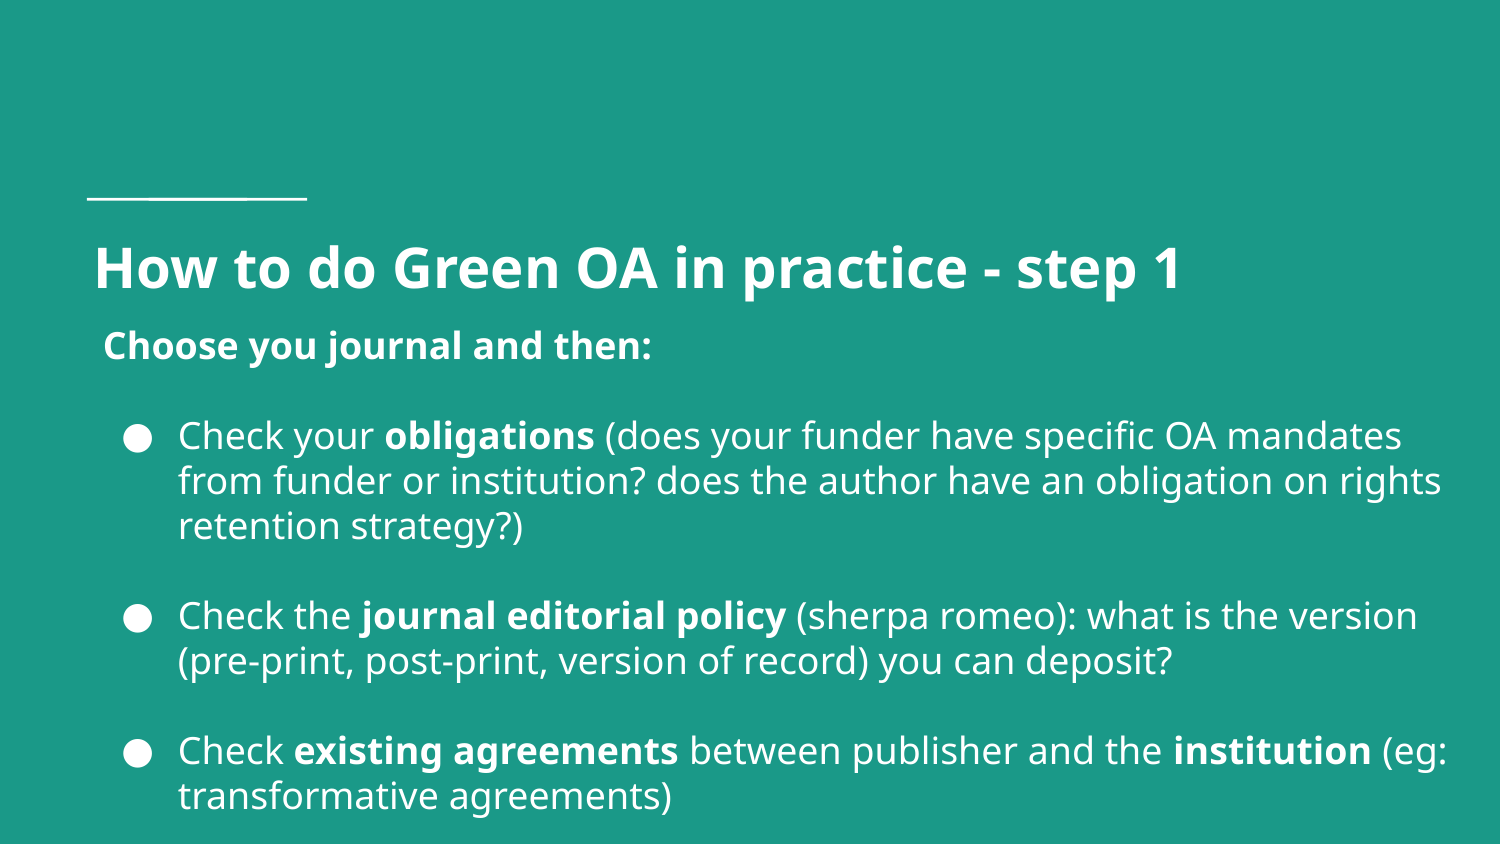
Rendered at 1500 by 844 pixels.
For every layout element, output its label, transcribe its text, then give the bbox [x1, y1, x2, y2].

text_box Choose you journal and then: Check your obligations (does your funder have specific OA mandates from funder or institution? does the author have an obligation on rights retention strategy?) Check the journal editorial policy (sherpa romeo): what is the version (pre-print, post-print, version of record) you can deposit? Check existing agreements between publisher and the institution (eg: transformative agreements) [87, 306, 1500, 832]
title How to do Green OA in practice - step 1 [78, 216, 1381, 349]
